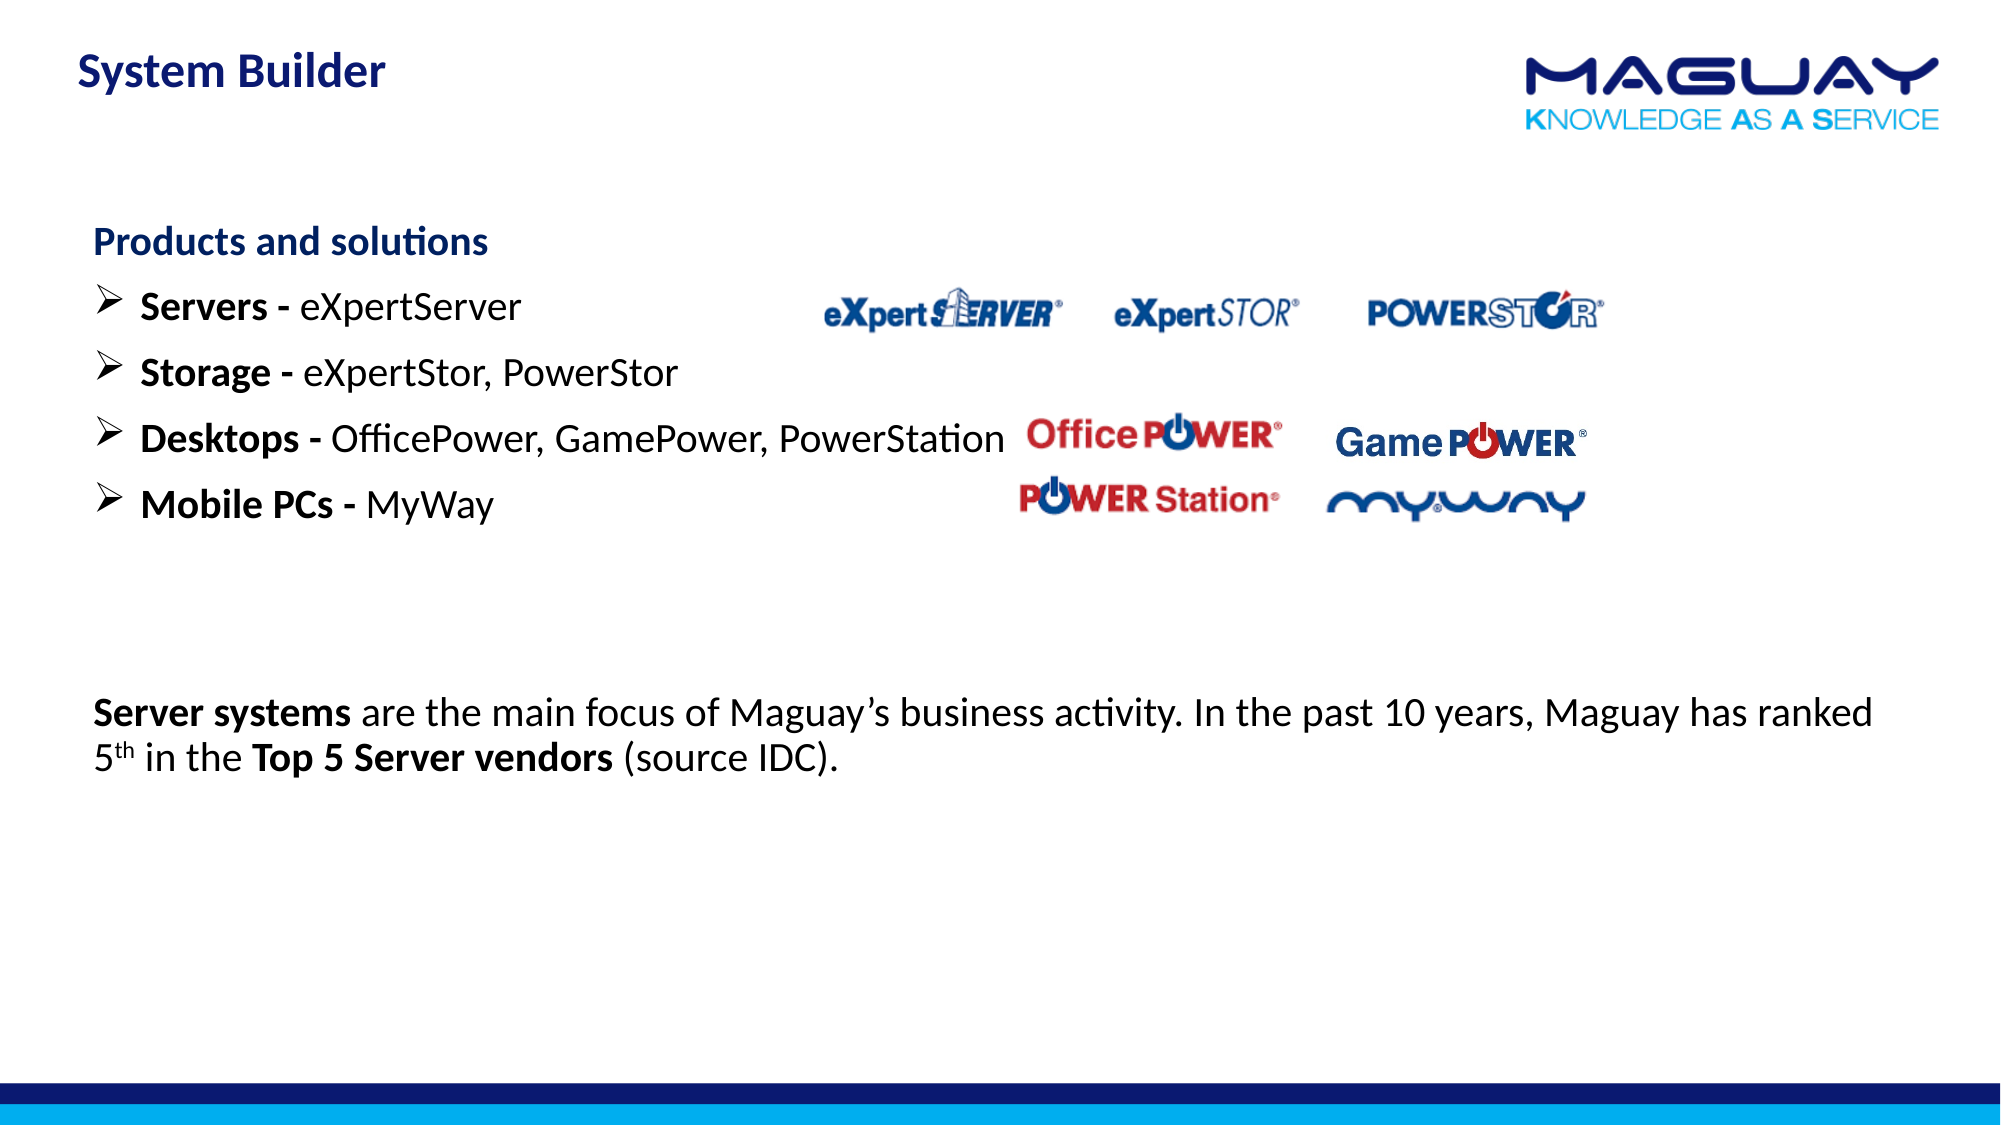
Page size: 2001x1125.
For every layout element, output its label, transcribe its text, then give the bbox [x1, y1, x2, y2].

list Products and solutions Servers - eXpertServer Storage - eXpertStor, PowerStor Desktops - OfficePower, GamePower, PowerStation Mobile PCs - MyWay Server systems are the main focus of Maguay’s business activity. In the past 10 years, Maguay has ranked 5th in the Top 5 Server vendors (source IDC). [78, 201, 1906, 916]
picture [0, 0, 2001, 1103]
text_box System Builder [62, 29, 1962, 105]
text_box [9, 11, 568, 158]
